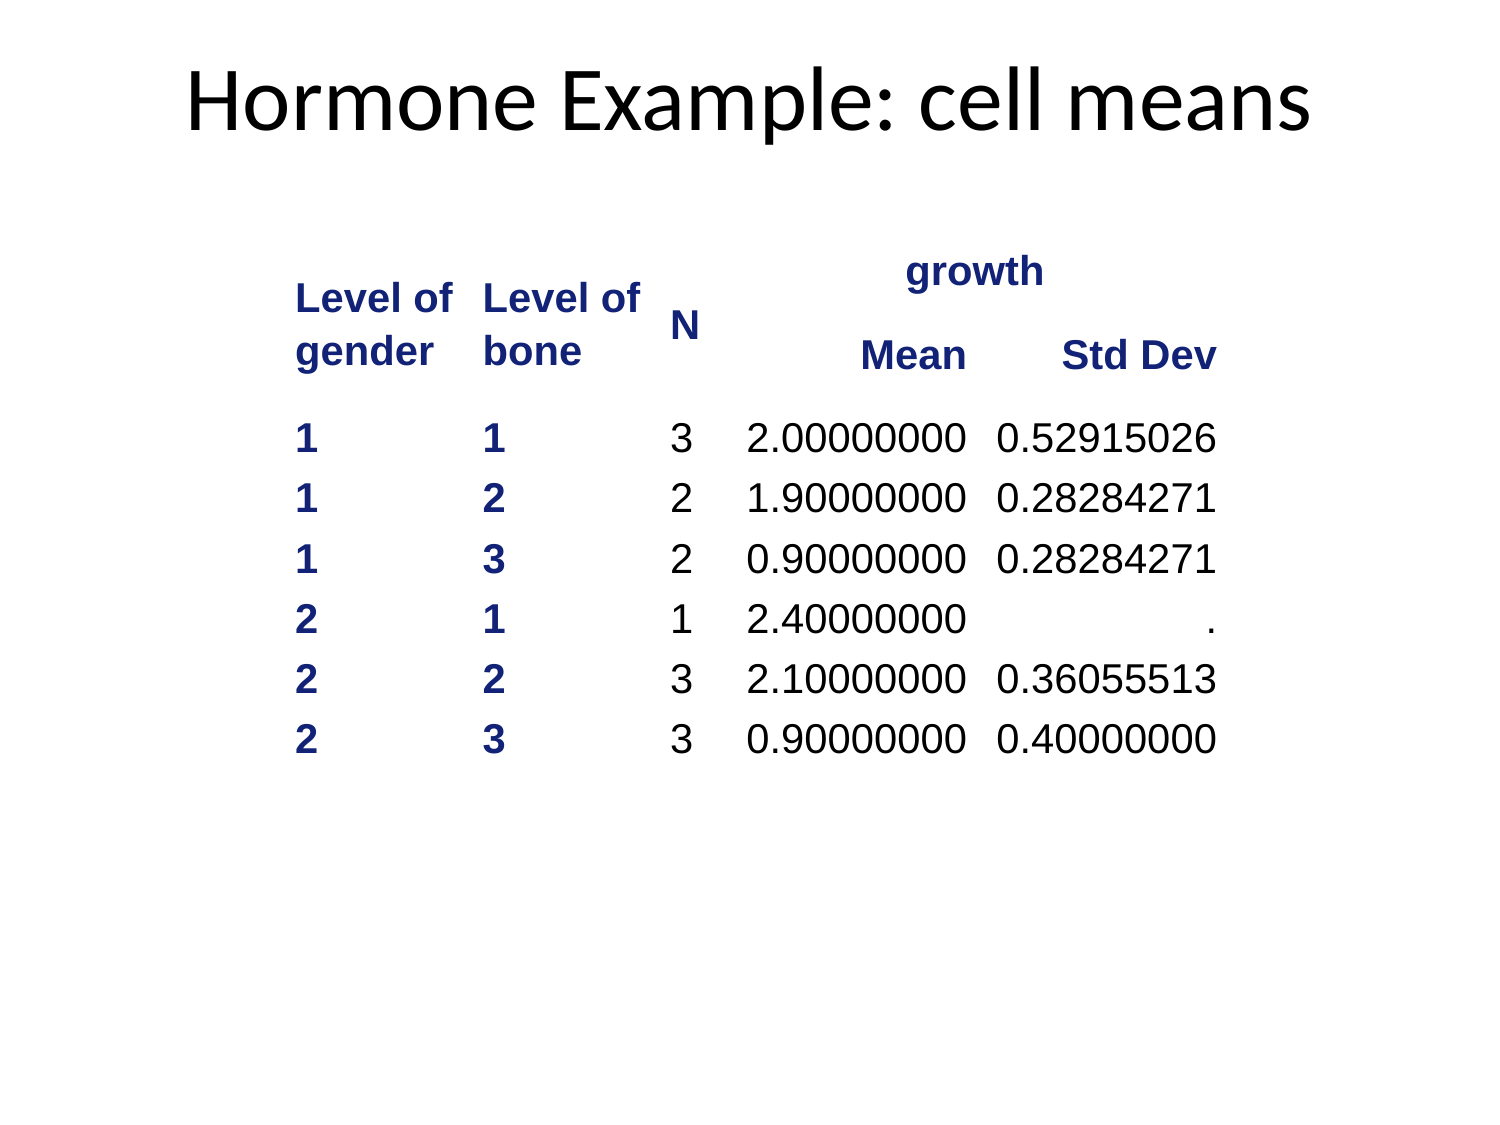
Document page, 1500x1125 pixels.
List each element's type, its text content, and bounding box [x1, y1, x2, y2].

table_cell 1 [662, 585, 725, 645]
table_cell Std Dev [975, 298, 1225, 405]
table_cell 2 [475, 645, 662, 706]
table_cell 0.90000000 [725, 706, 975, 766]
table_cell 3 [475, 706, 662, 766]
table_header Level of bone [475, 238, 662, 405]
table_cell 0.28284271 [975, 525, 1225, 585]
title Hormone Example: cell means [75, 0, 1425, 188]
table_cell 1 [475, 405, 662, 465]
table_cell 3 [475, 525, 662, 585]
table_cell 2 [287, 585, 475, 645]
table_cell 0.36055513 [975, 645, 1225, 706]
table_cell 1.90000000 [725, 465, 975, 525]
table_header N [662, 238, 725, 405]
table_cell 3 [662, 645, 725, 706]
table_cell 2.00000000 [725, 405, 975, 465]
table_cell 0.28284271 [975, 465, 1225, 525]
table_header growth [725, 238, 1225, 298]
table_header Level of gender [287, 238, 475, 405]
table_cell 2 [287, 706, 475, 766]
table_cell 1 [475, 585, 662, 645]
table_cell 3 [662, 405, 725, 465]
table_cell 0.52915026 [975, 405, 1225, 465]
table_cell 2.10000000 [725, 645, 975, 706]
table_cell 0.40000000 [975, 706, 1225, 766]
table_cell 2 [662, 465, 725, 525]
table_cell 2 [287, 645, 475, 706]
table_cell 1 [287, 465, 475, 525]
table_cell Mean [725, 298, 975, 405]
table_cell 2.40000000 [725, 585, 975, 645]
table_cell 1 [287, 525, 475, 585]
table_cell 2 [662, 525, 725, 585]
table_cell 2 [475, 465, 662, 525]
table_cell . [975, 585, 1225, 645]
table_cell 0.90000000 [725, 525, 975, 585]
table_cell 3 [662, 706, 725, 766]
table_cell 1 [287, 405, 475, 465]
